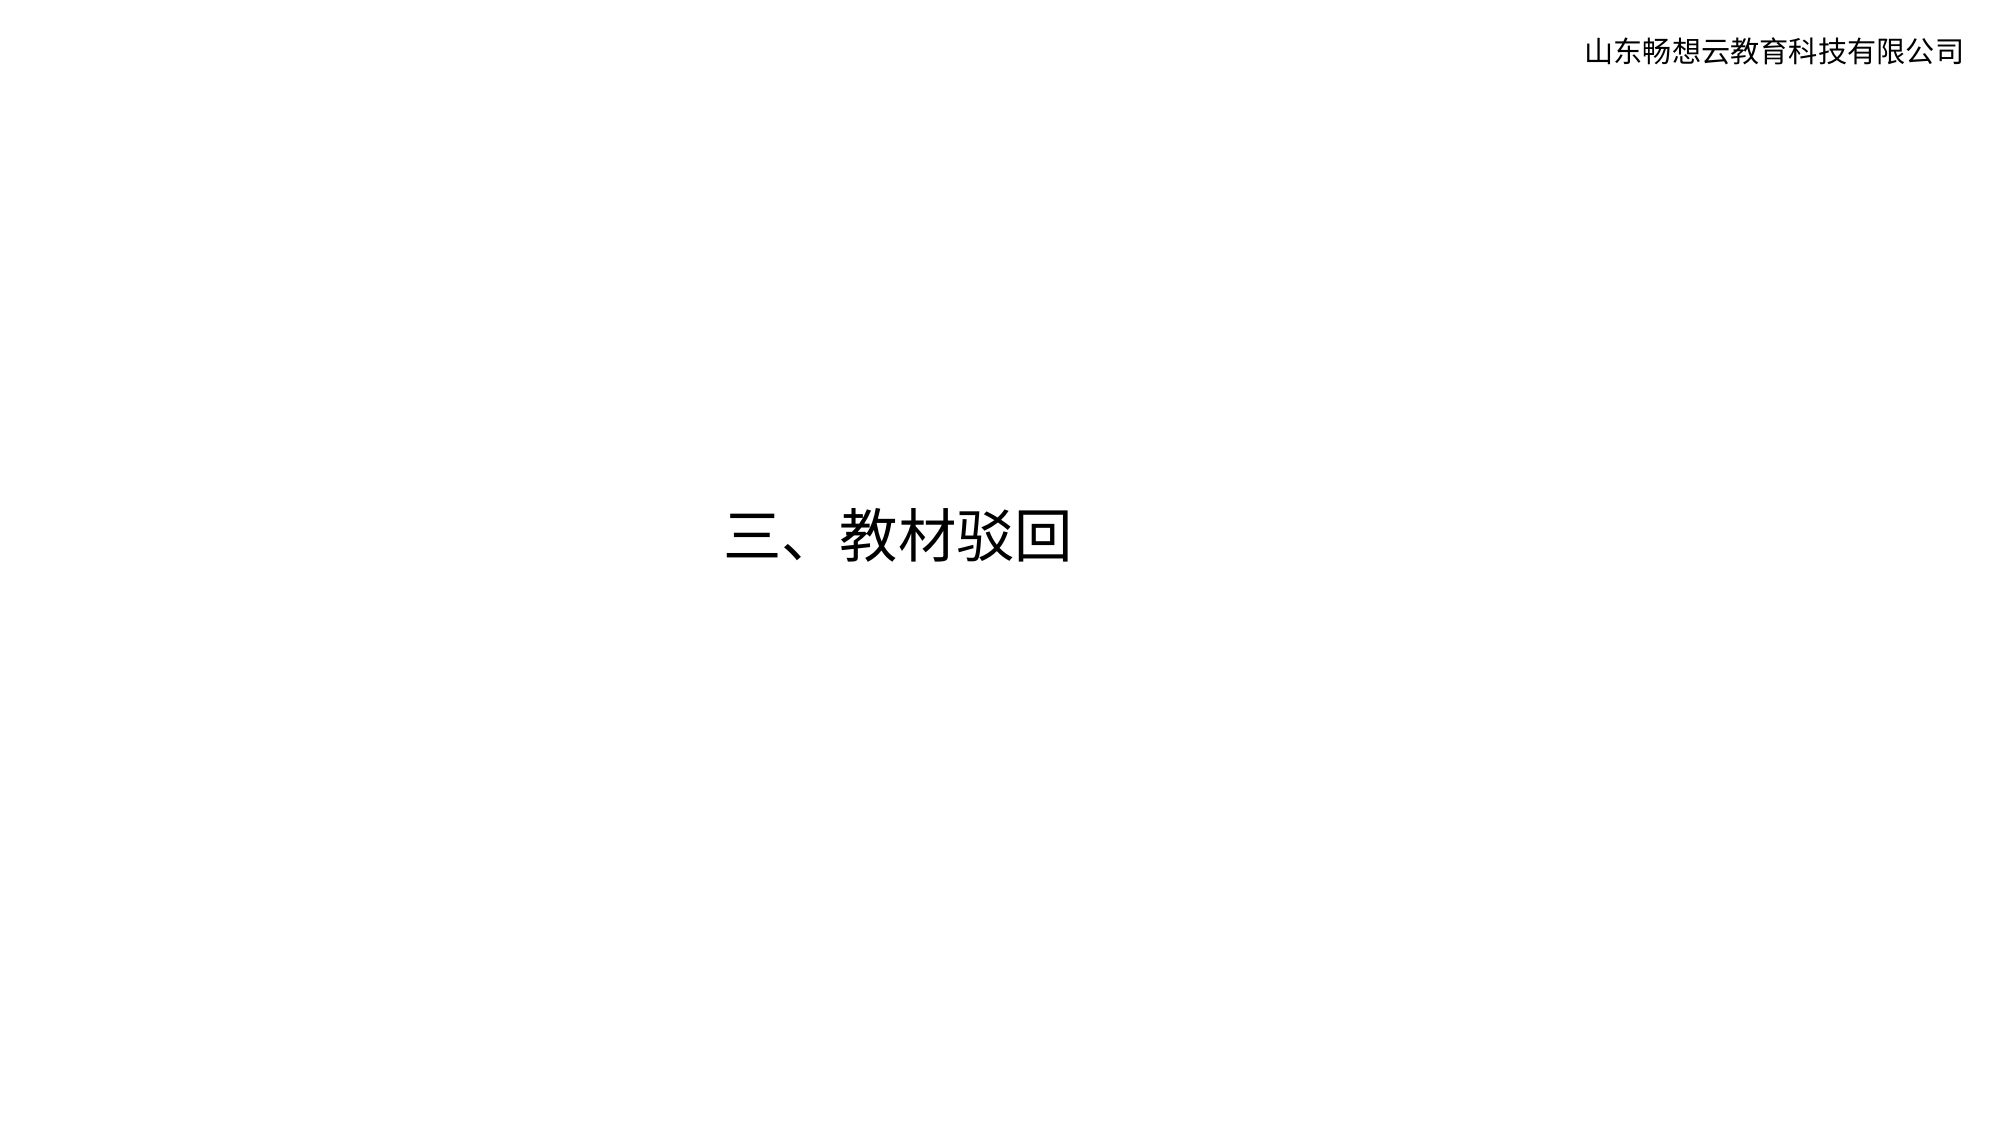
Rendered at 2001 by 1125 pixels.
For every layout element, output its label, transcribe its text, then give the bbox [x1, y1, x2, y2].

text_box 山东畅想云教育科技有限公司 [1569, 25, 1980, 76]
title 三、教材驳回 [708, 466, 1603, 611]
